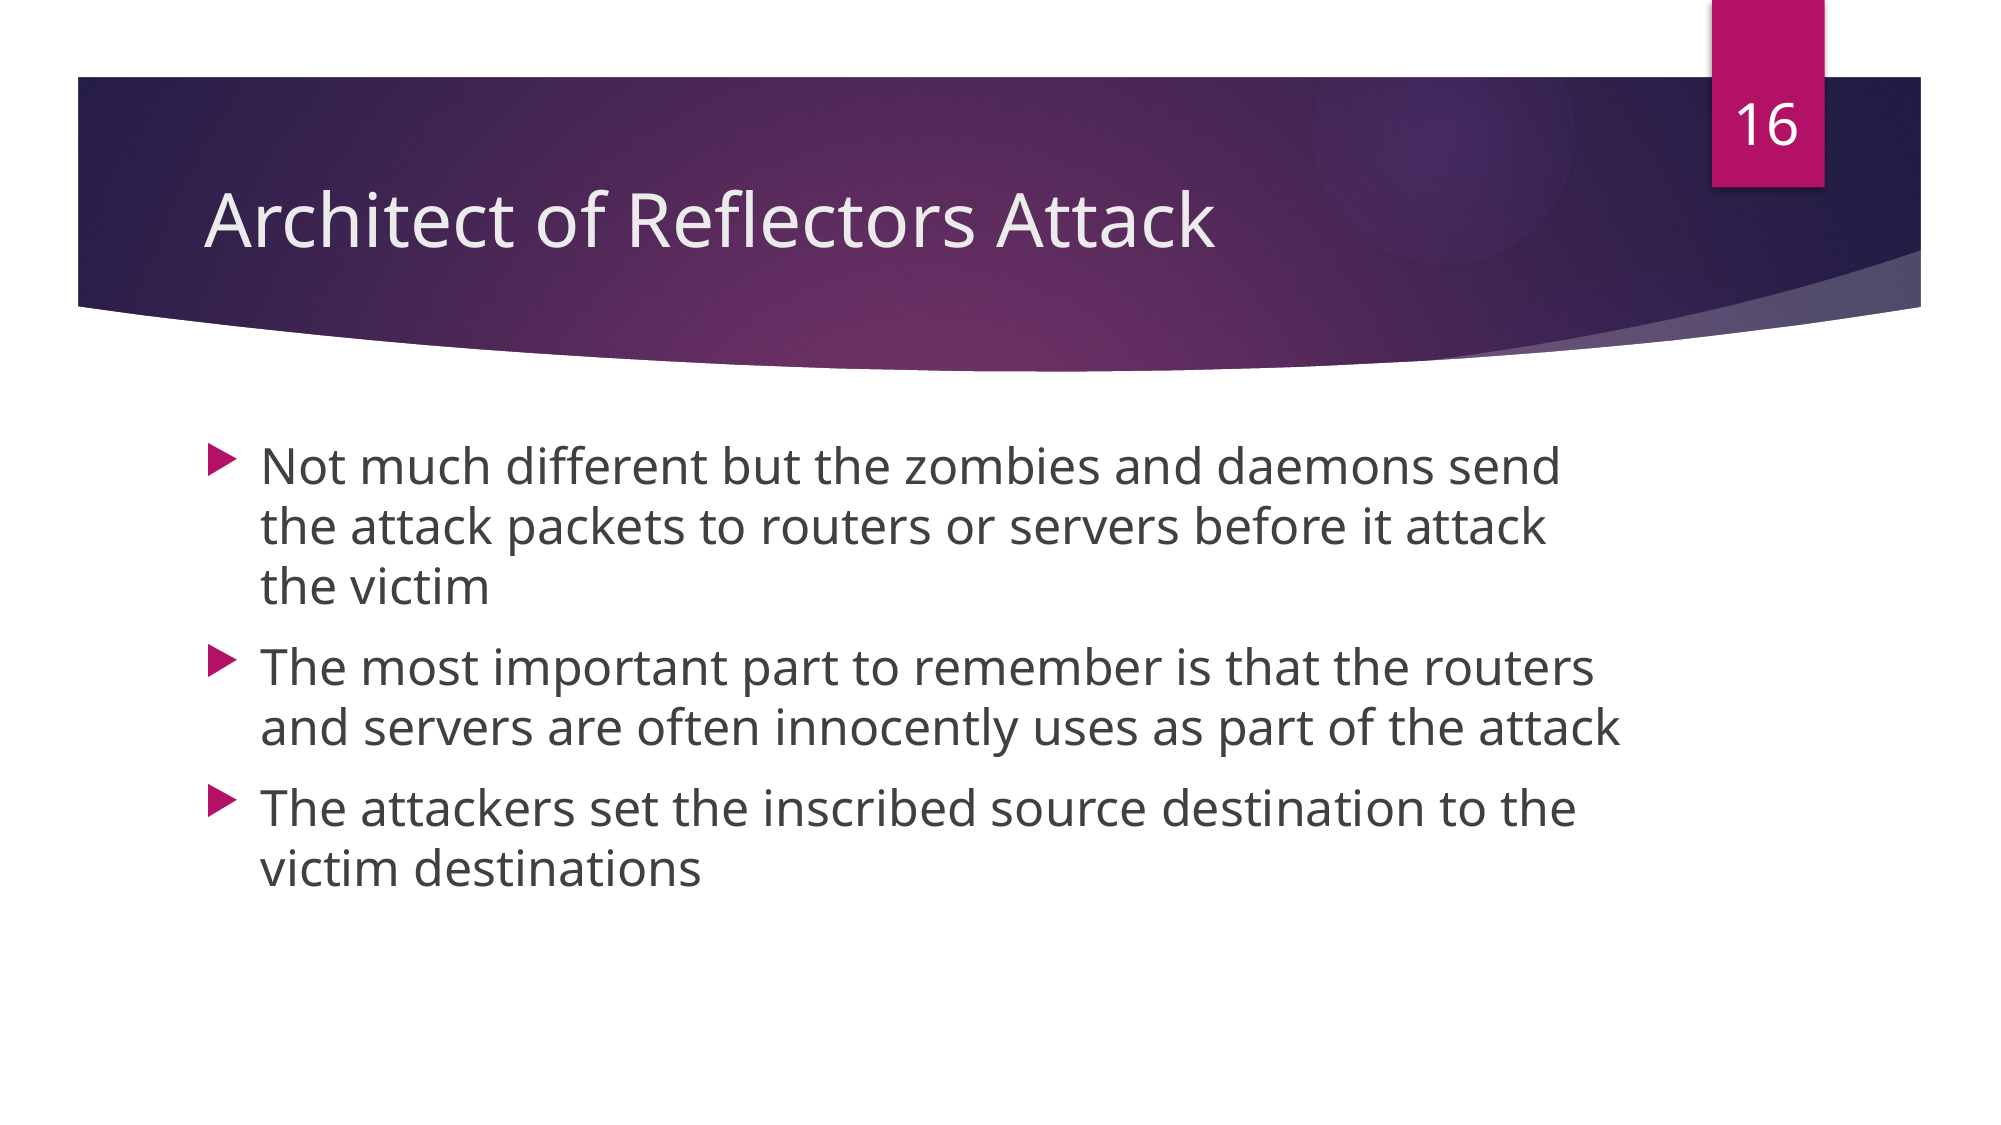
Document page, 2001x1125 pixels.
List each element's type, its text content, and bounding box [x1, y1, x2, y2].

list Not much different but the zombies and daemons send the attack packets to routers or servers before it attack the victim The most important part to remember is that the routers and servers are often innocently uses as part of the attack The attackers set the inscribed source destination to the victim destinations [189, 427, 1638, 988]
title Architect of Reflectors Attack [189, 159, 1627, 276]
slide_number 16 [1698, 48, 1836, 175]
